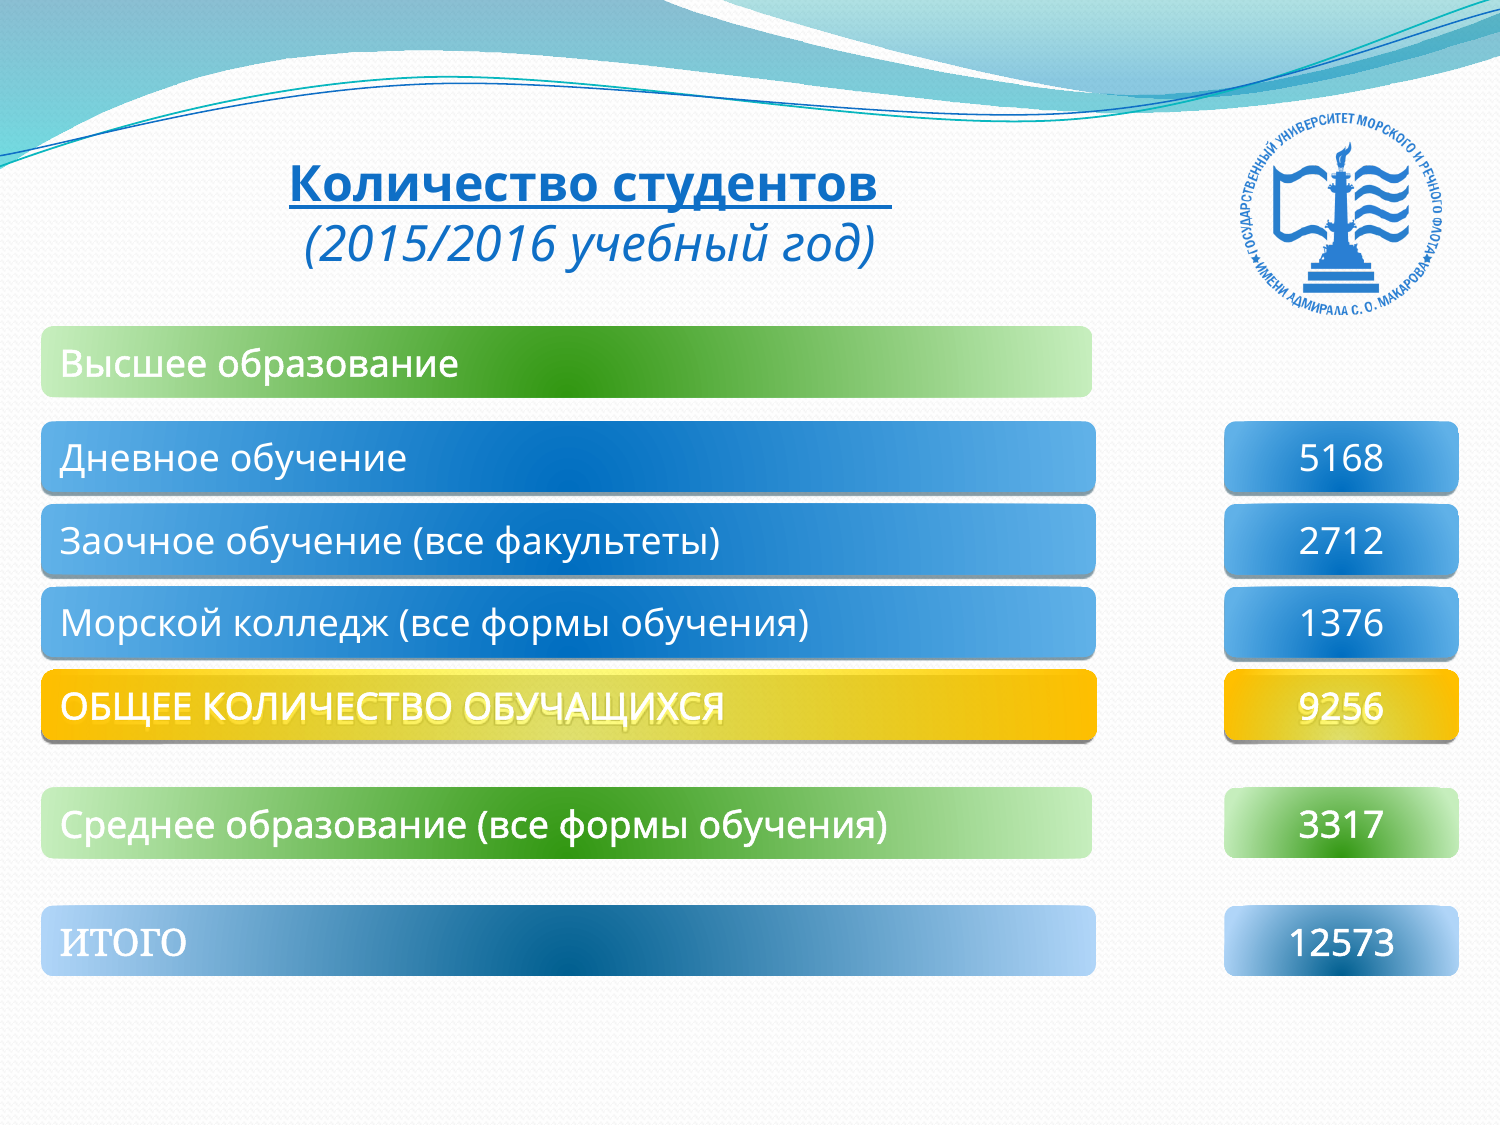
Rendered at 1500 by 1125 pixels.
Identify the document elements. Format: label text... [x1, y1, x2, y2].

text_box 5168 [1224, 421, 1459, 492]
text_box Дневное обучение [41, 421, 1096, 492]
text_box Заочное обучение (все факультеты) [41, 503, 1096, 575]
text_box Высшее образование [41, 326, 1093, 398]
text_box ОБЩЕЕ КОЛИЧЕСТВО ОБУЧАЩИХСЯ [41, 669, 1096, 740]
text_box 3317 [1224, 787, 1459, 858]
text_box Количество студентов (2015/2016 учебный год) [41, 144, 1140, 280]
text_box Среднее образование (все формы обучения) [41, 787, 1093, 859]
text_box ИТОГО [41, 905, 1096, 976]
text_box 12573 [1224, 905, 1459, 976]
text_box Морской колледж (все формы обучения) [41, 586, 1096, 658]
picture [1240, 113, 1442, 315]
text_box 9256 [1224, 669, 1459, 740]
text_box 2712 [1224, 503, 1459, 575]
text_box 1376 [1224, 586, 1459, 658]
